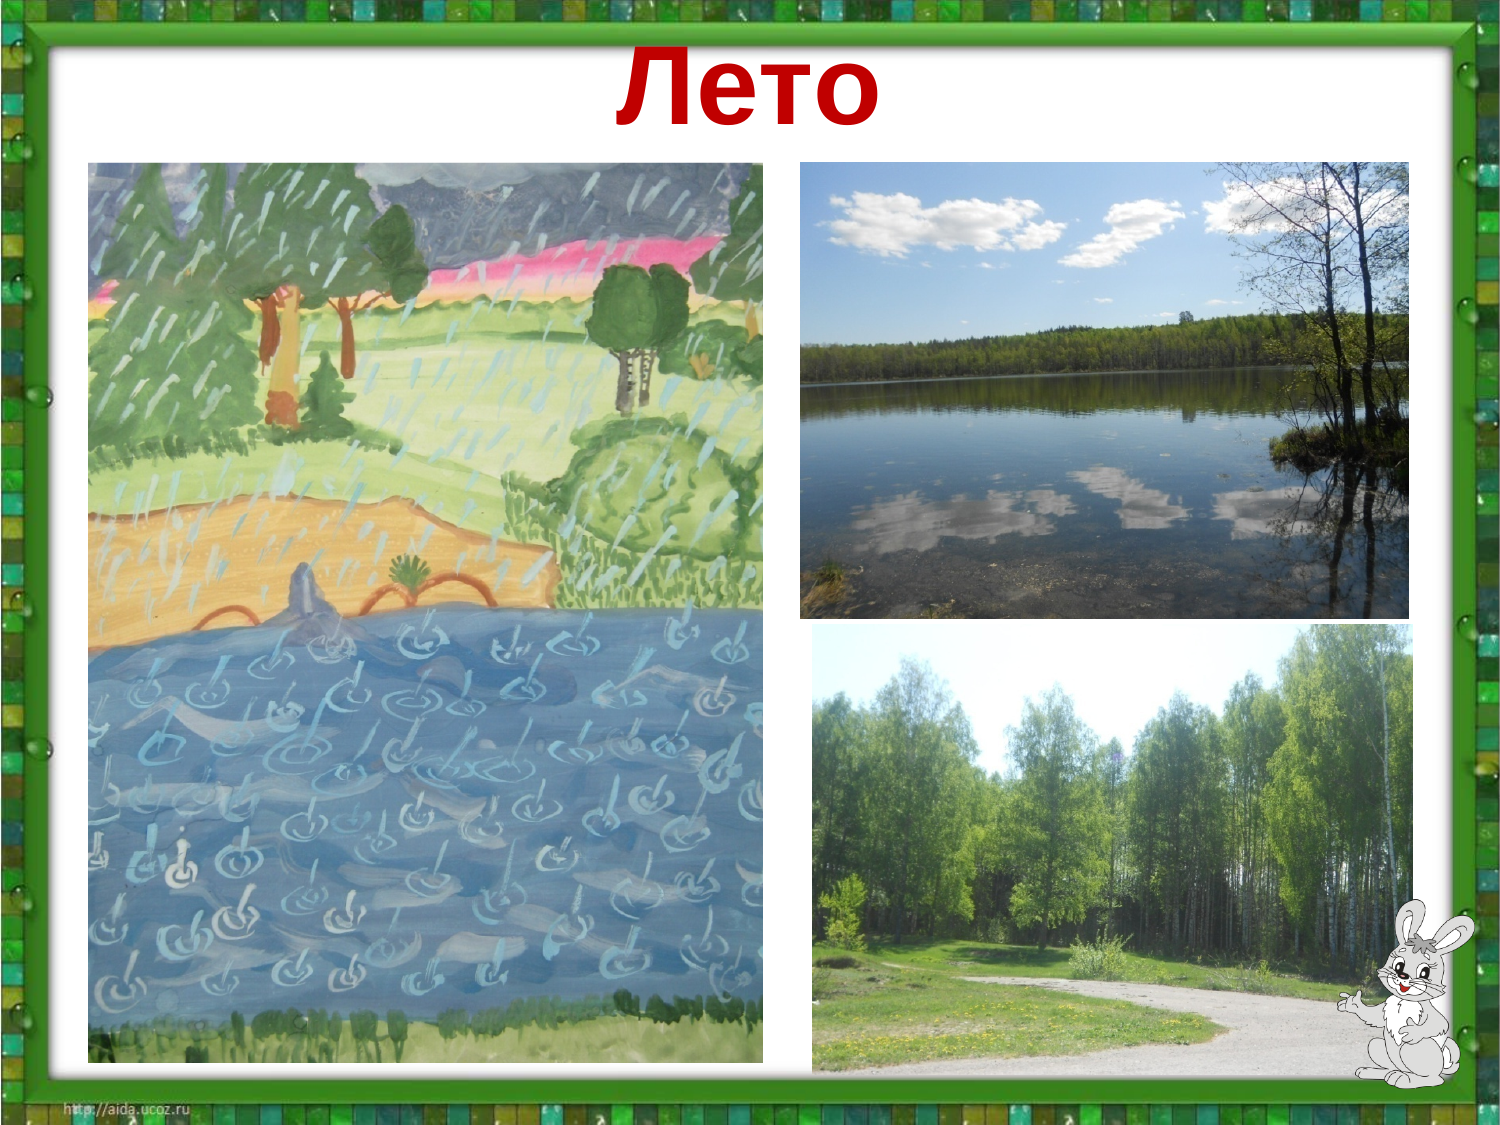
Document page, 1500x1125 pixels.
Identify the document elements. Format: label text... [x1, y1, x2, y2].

picture [0, 0, 1500, 1125]
title Лето [74, 37, 1425, 257]
